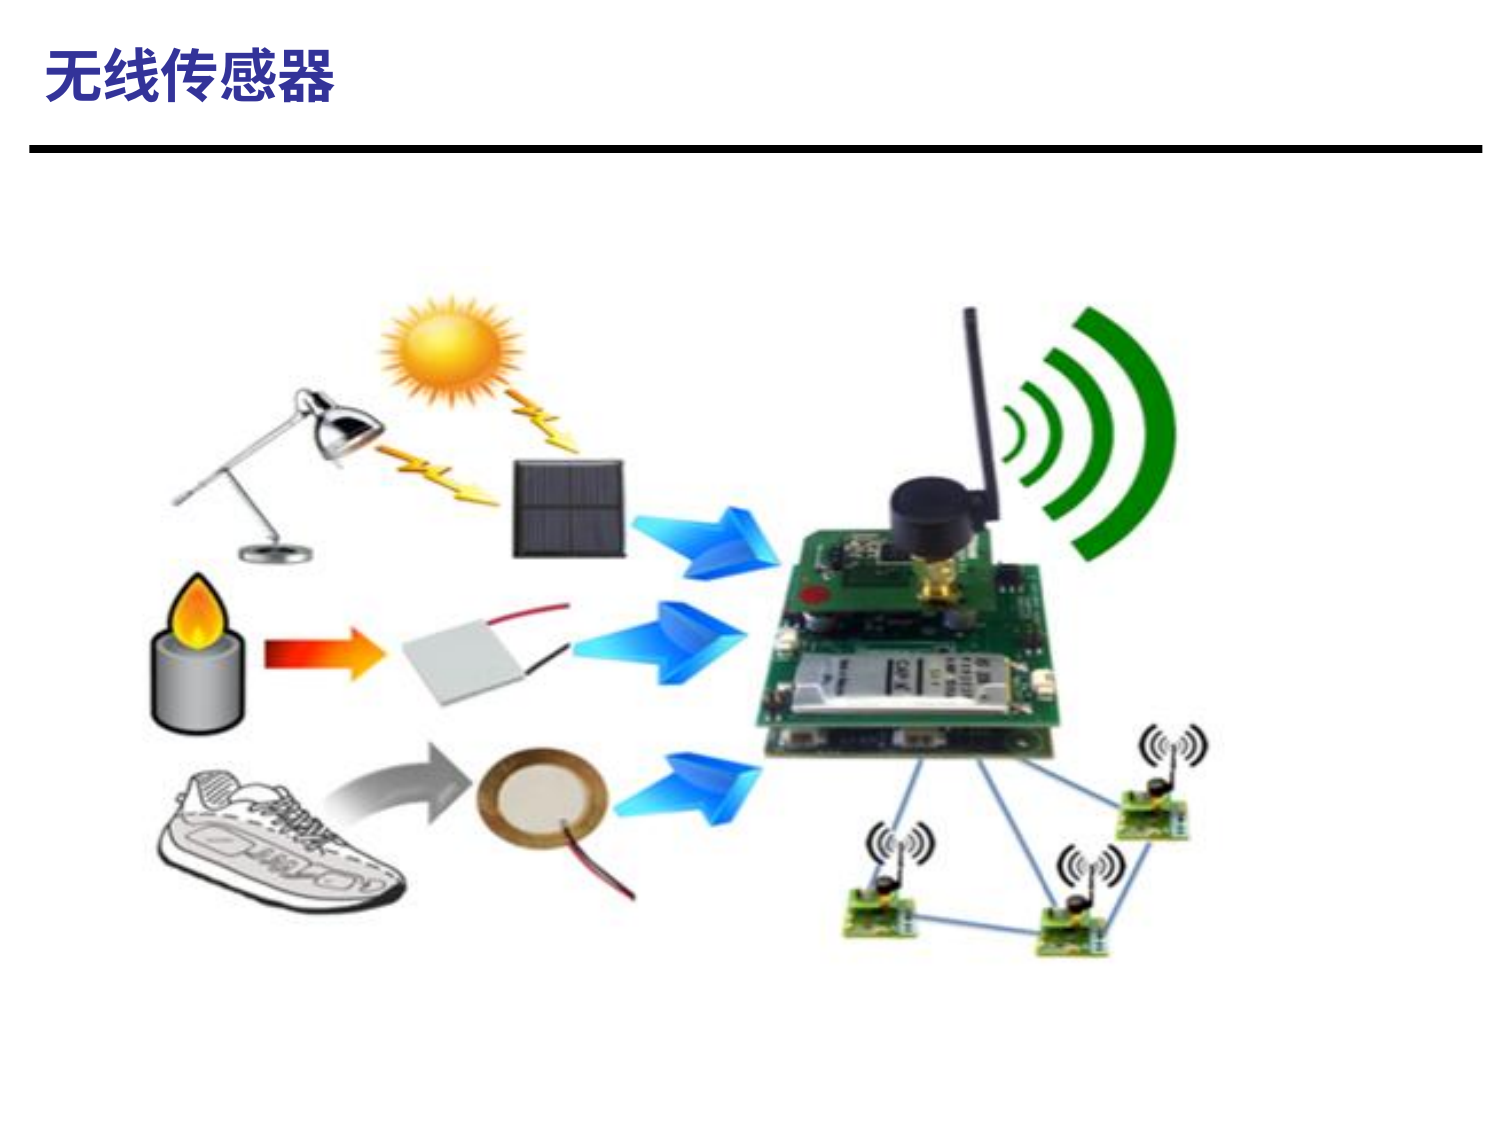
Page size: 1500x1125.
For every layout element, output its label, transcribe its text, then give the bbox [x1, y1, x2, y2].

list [88, 266, 1374, 1000]
title 无线传感器 [29, 11, 1480, 138]
